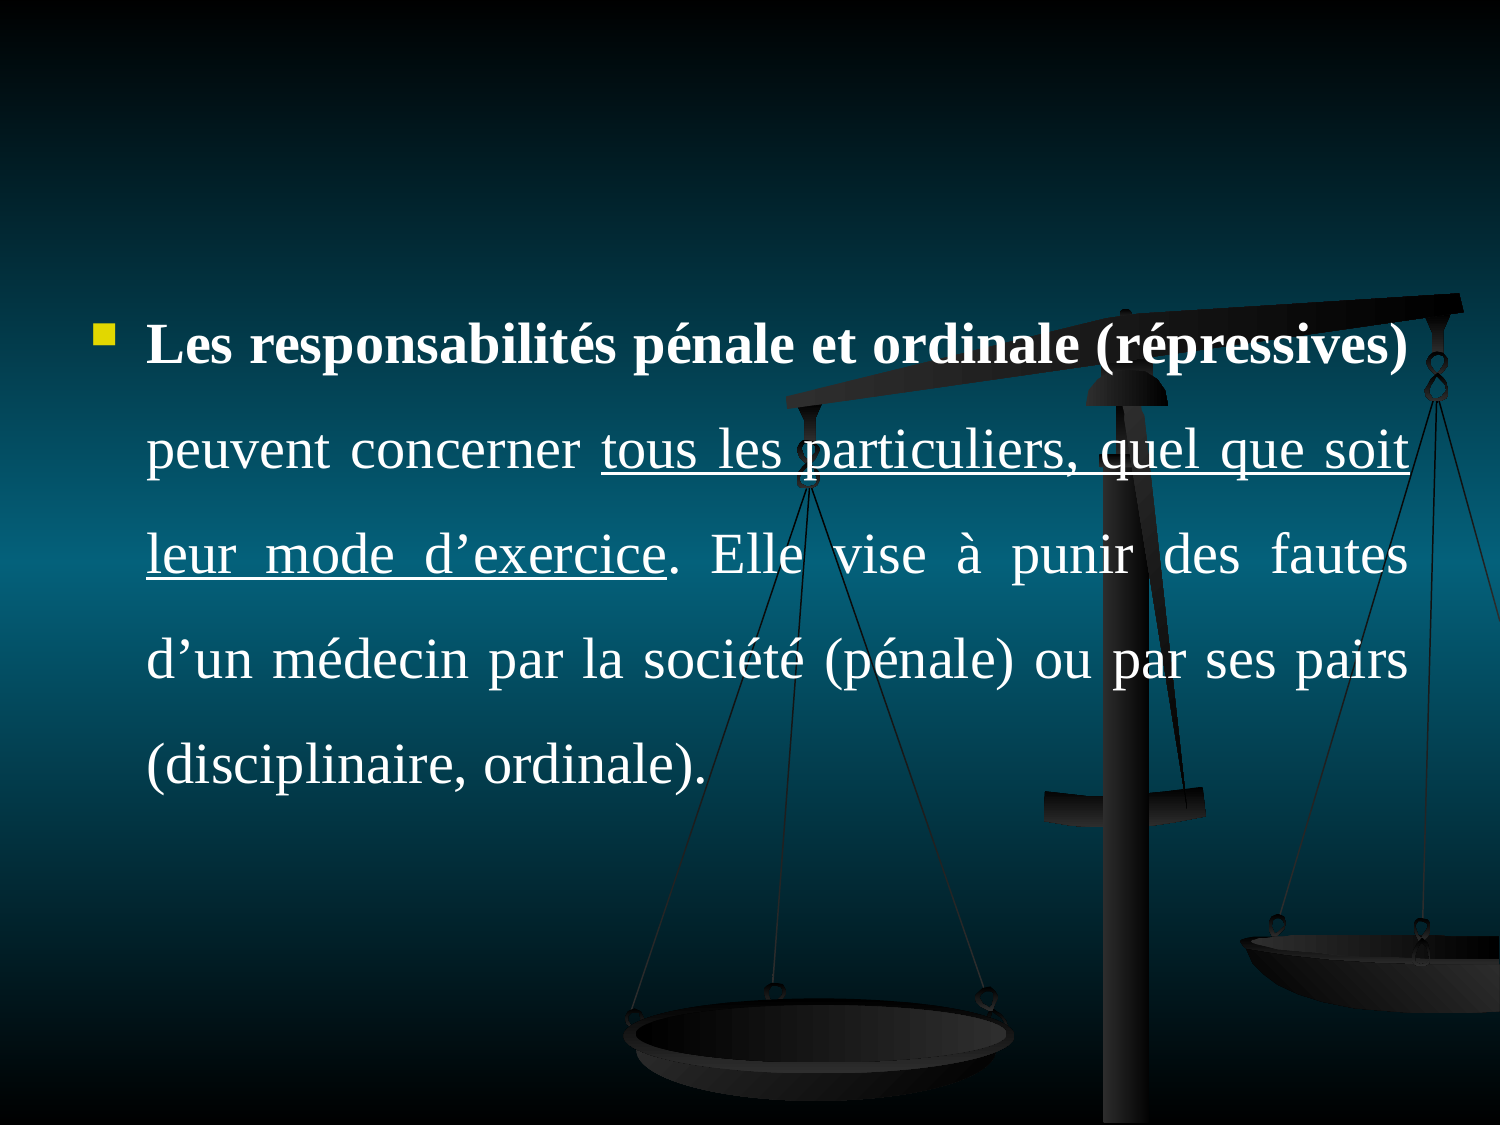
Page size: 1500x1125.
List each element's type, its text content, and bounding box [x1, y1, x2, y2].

list Les responsabilités pénale et ordinale (répressives) peuvent concerner tous les particuliers, quel que soit leur mode d’exercice. Elle vise à punir des fautes d’un médecin par la société (pénale) ou par ses pairs (disciplinaire, ordinale). [74, 262, 1426, 1006]
